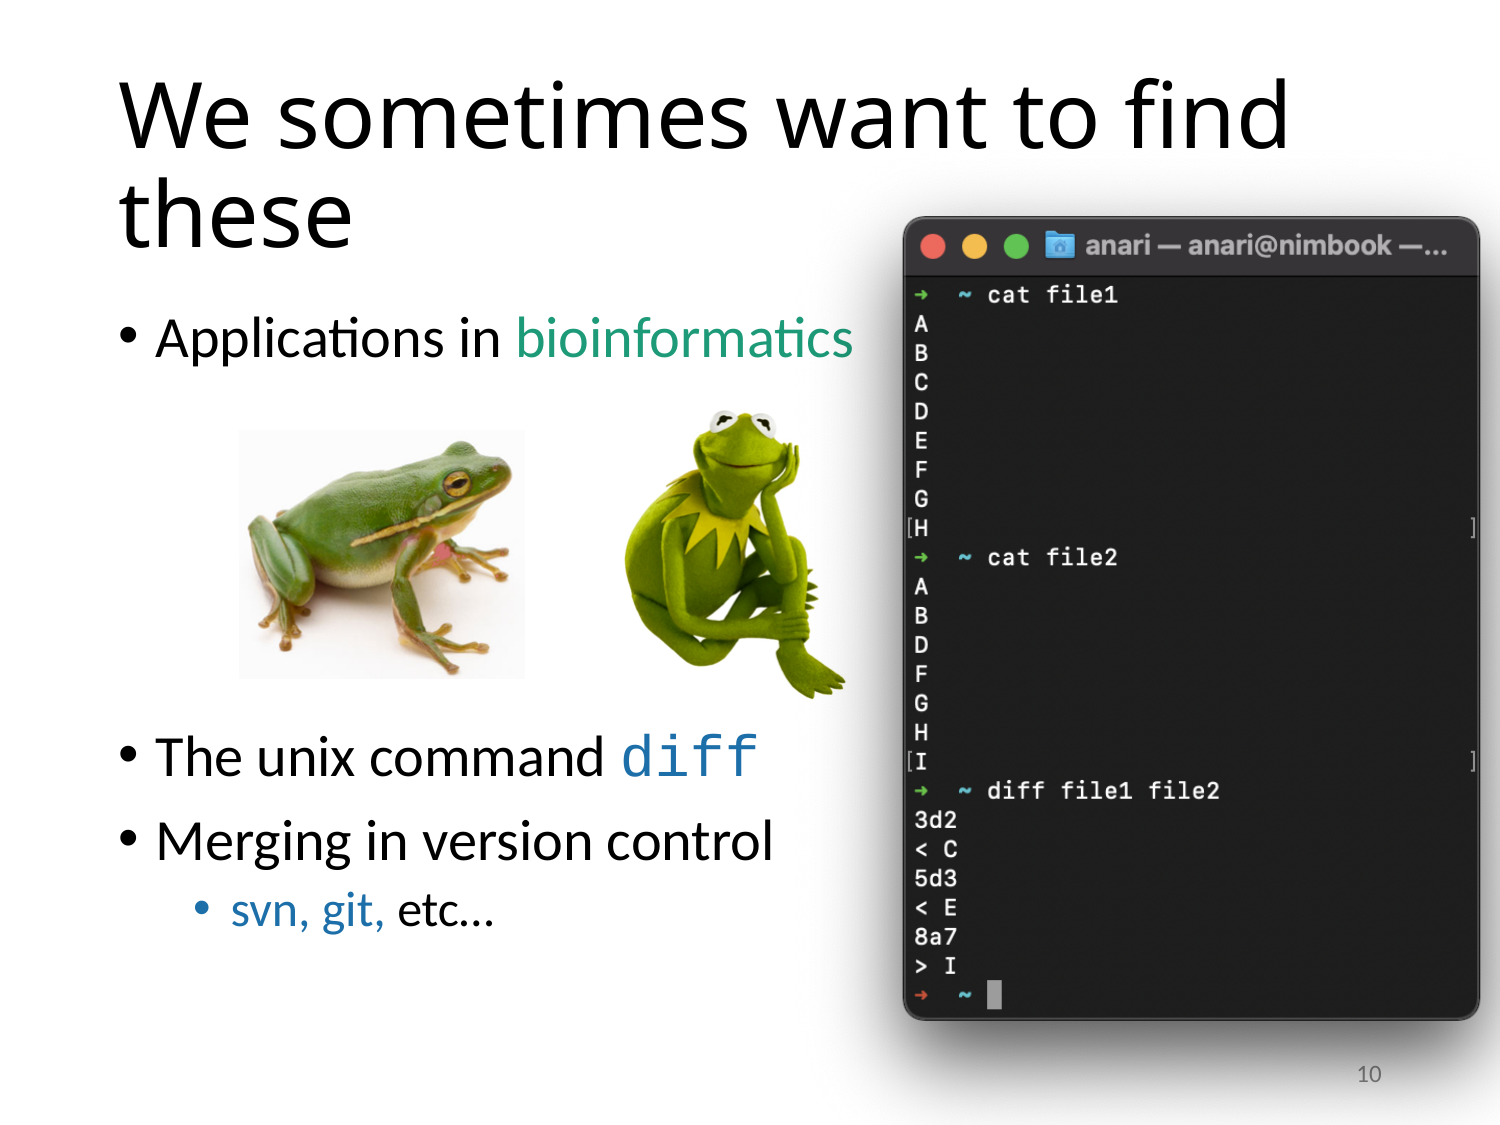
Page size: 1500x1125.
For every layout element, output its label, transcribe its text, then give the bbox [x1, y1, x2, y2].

picture [611, 138, 1500, 1125]
title We sometimes want to find these [103, 59, 1397, 278]
picture [239, 430, 525, 679]
list Applications in bioinformatics The unix command diff Merging in version control svn, git, etc… [103, 299, 787, 1014]
